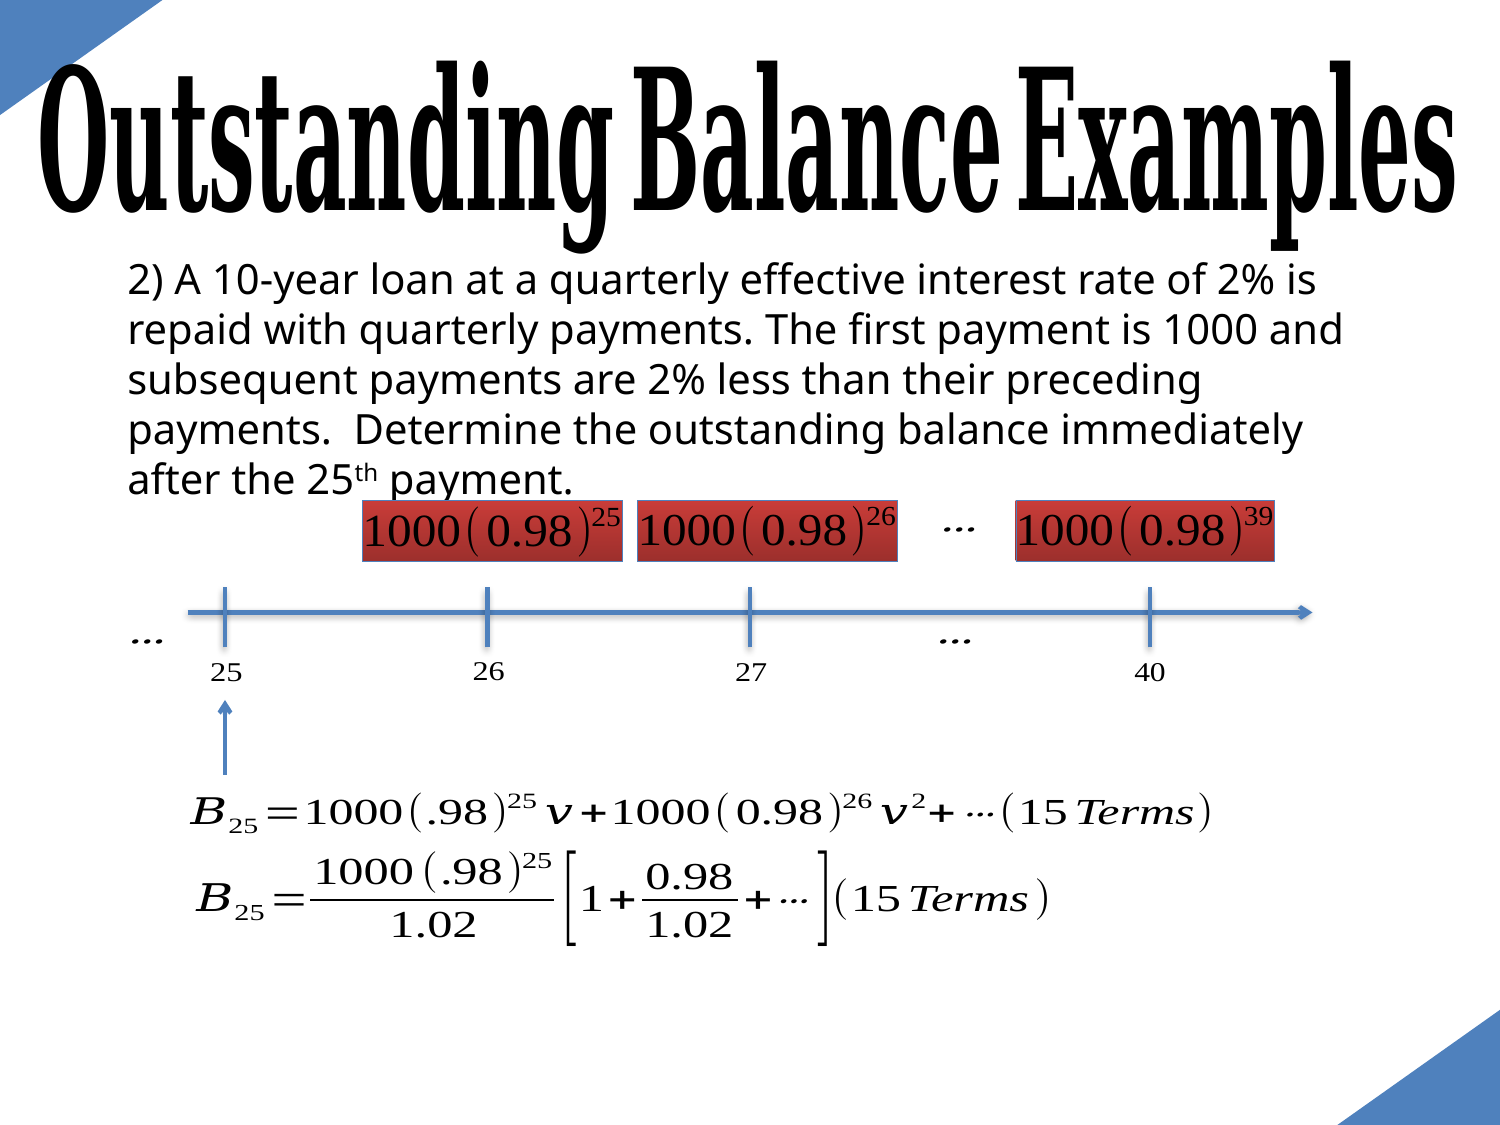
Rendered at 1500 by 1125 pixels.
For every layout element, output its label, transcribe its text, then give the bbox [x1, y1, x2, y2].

text_box [584, 106, 1299, 245]
text_box [317, 106, 592, 245]
text_box [45, 245, 1388, 1062]
text_box [1291, 106, 1500, 294]
text_box 2) A 10-year loan at a quarterly effective interest rate of 2% is repaid with quarterly payments. The first payment is 1000 and subsequent payments are 2% less than their preceding payments. Determine the outstanding balance immediately after the 25th payment. [75, 245, 1388, 988]
